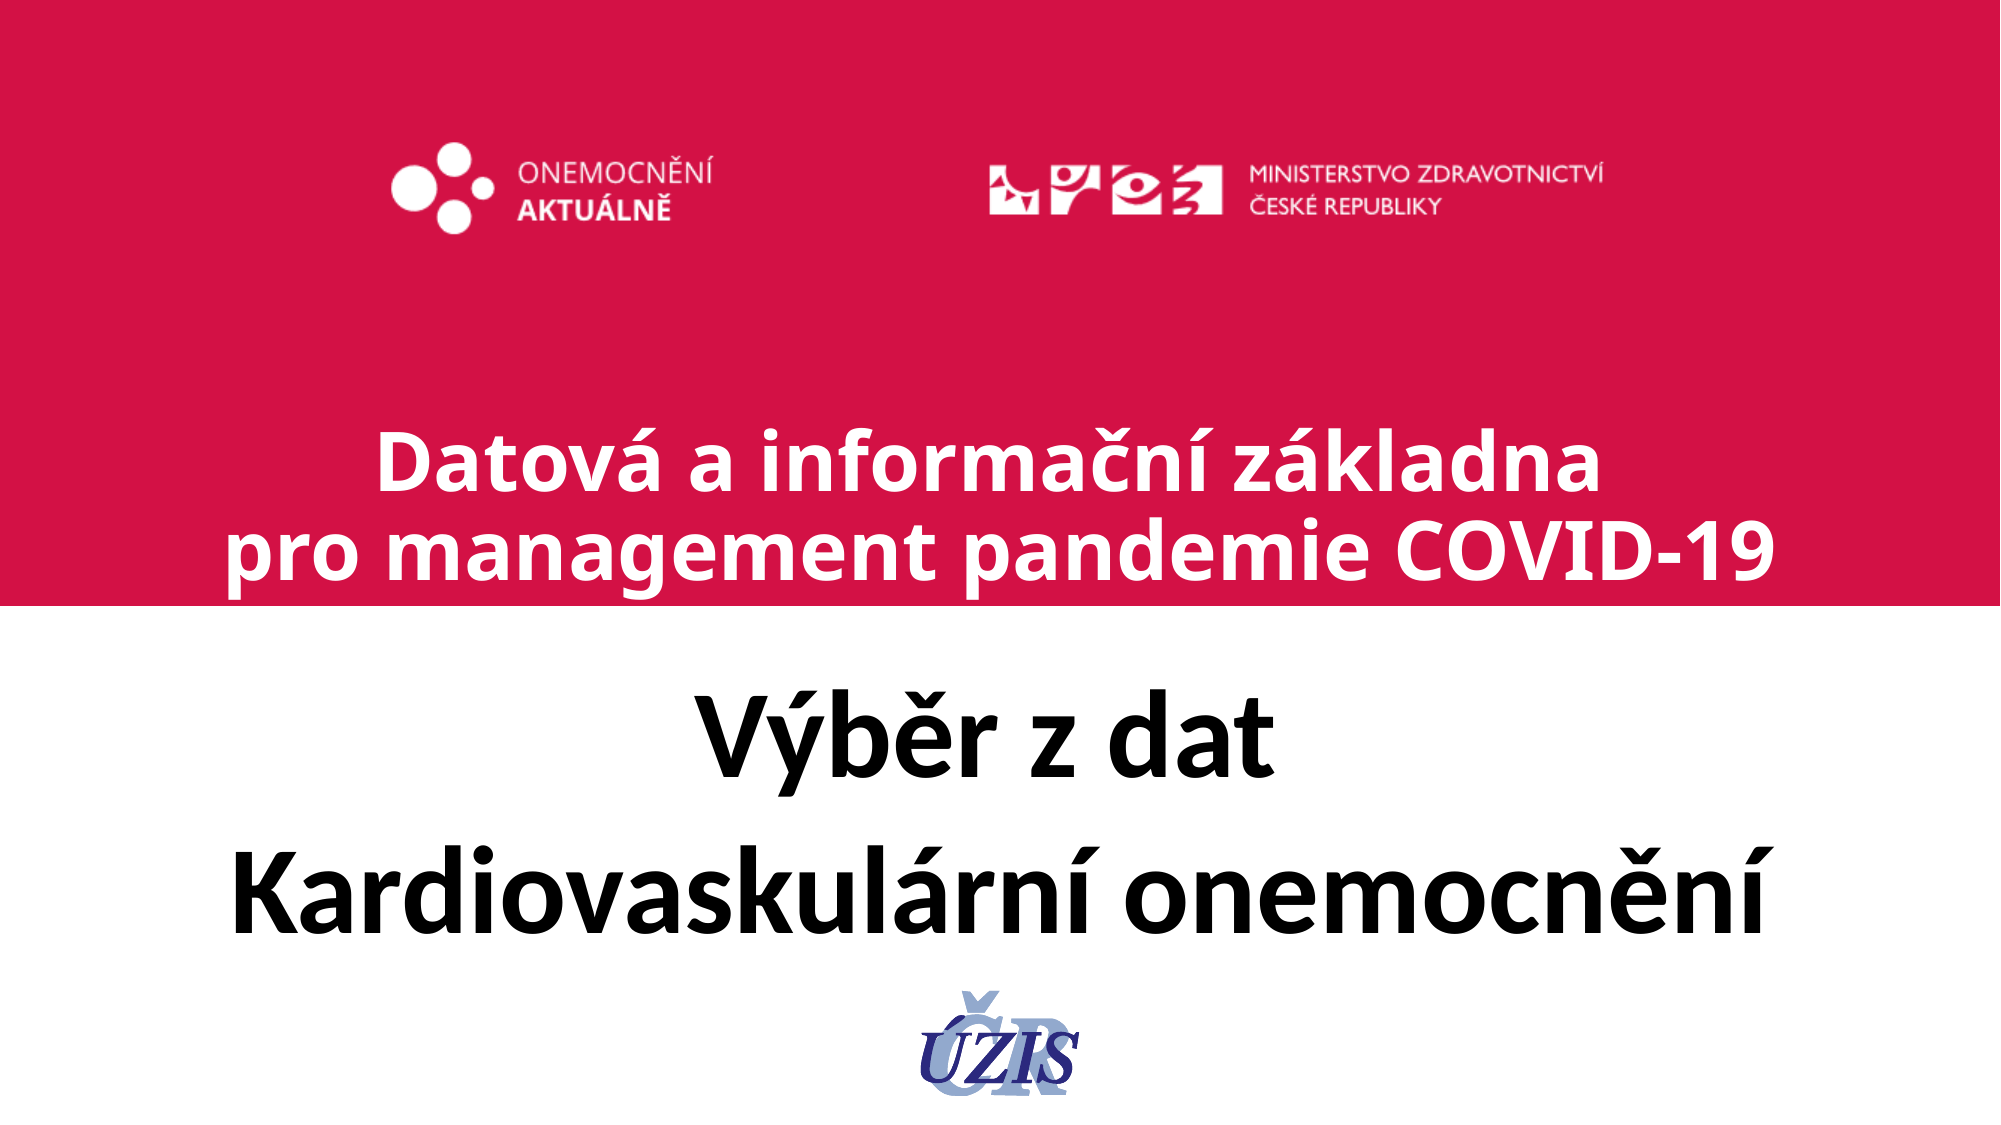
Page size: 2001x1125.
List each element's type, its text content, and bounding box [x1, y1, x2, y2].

title Datová a informační základna pro management pandemie COVID-19 [0, 410, 2000, 606]
subtitle Výběr z dat Kardiovaskulární onemocnění [23, 709, 1977, 920]
